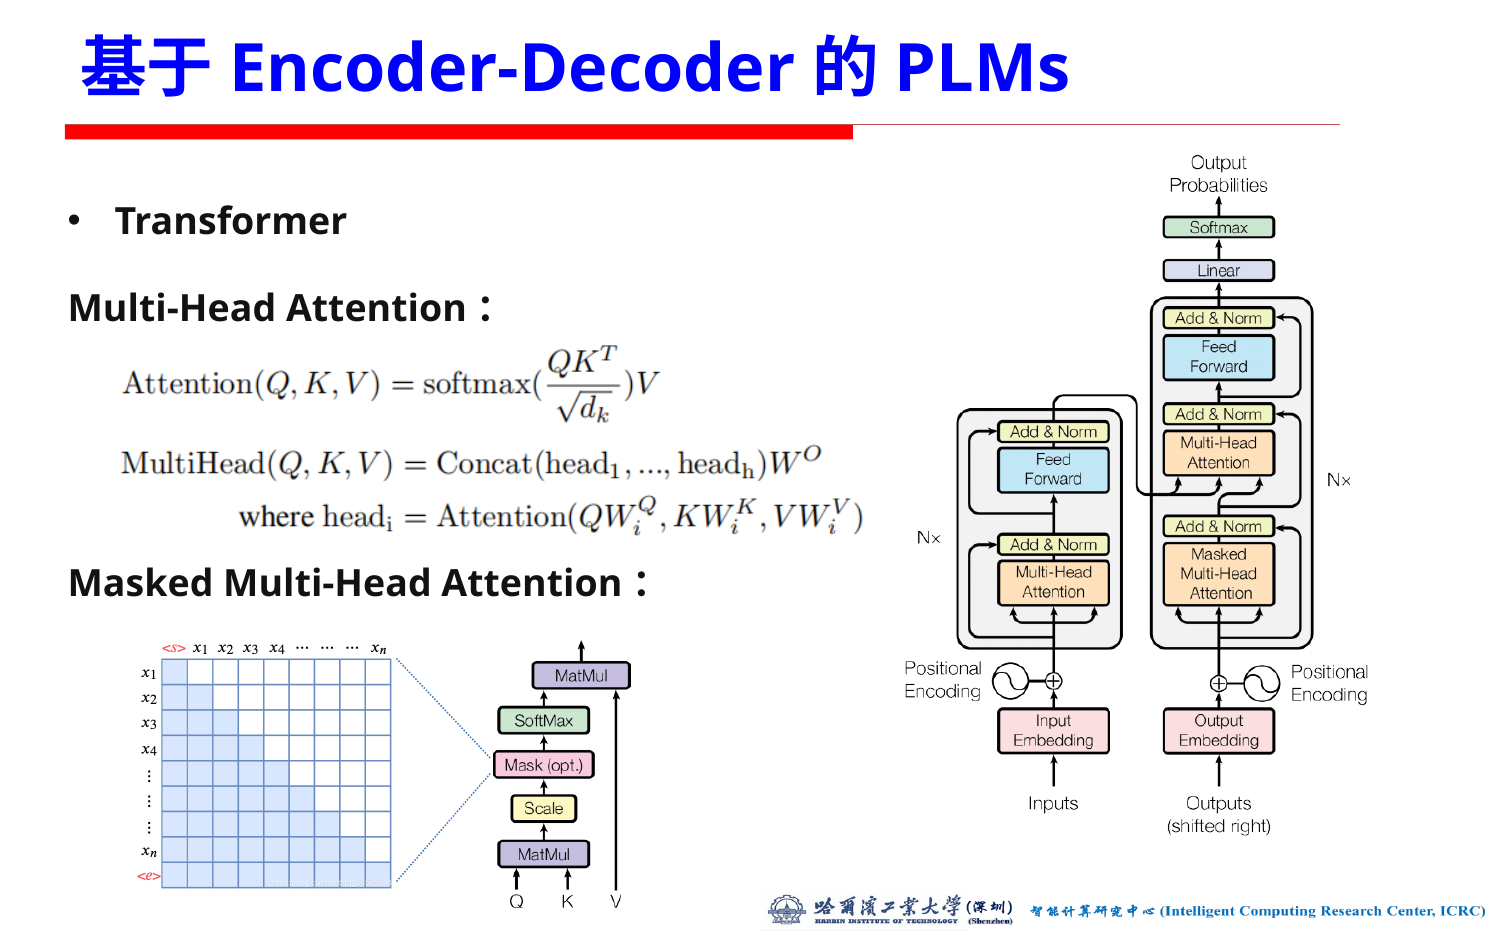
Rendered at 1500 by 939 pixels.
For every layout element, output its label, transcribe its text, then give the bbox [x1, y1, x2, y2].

text_box Transformer [52, 185, 850, 250]
picture [761, 889, 1495, 933]
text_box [400, 657, 491, 759]
picture [135, 639, 396, 892]
picture [111, 329, 672, 430]
picture [111, 142, 1406, 836]
picture [489, 634, 633, 914]
title 基于Encoder-Decoder的PLMs [64, 6, 1447, 125]
text_box Multi-Head Attention： [52, 276, 803, 337]
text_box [400, 773, 491, 883]
text_box Masked Multi-Head Attention： [52, 551, 803, 612]
